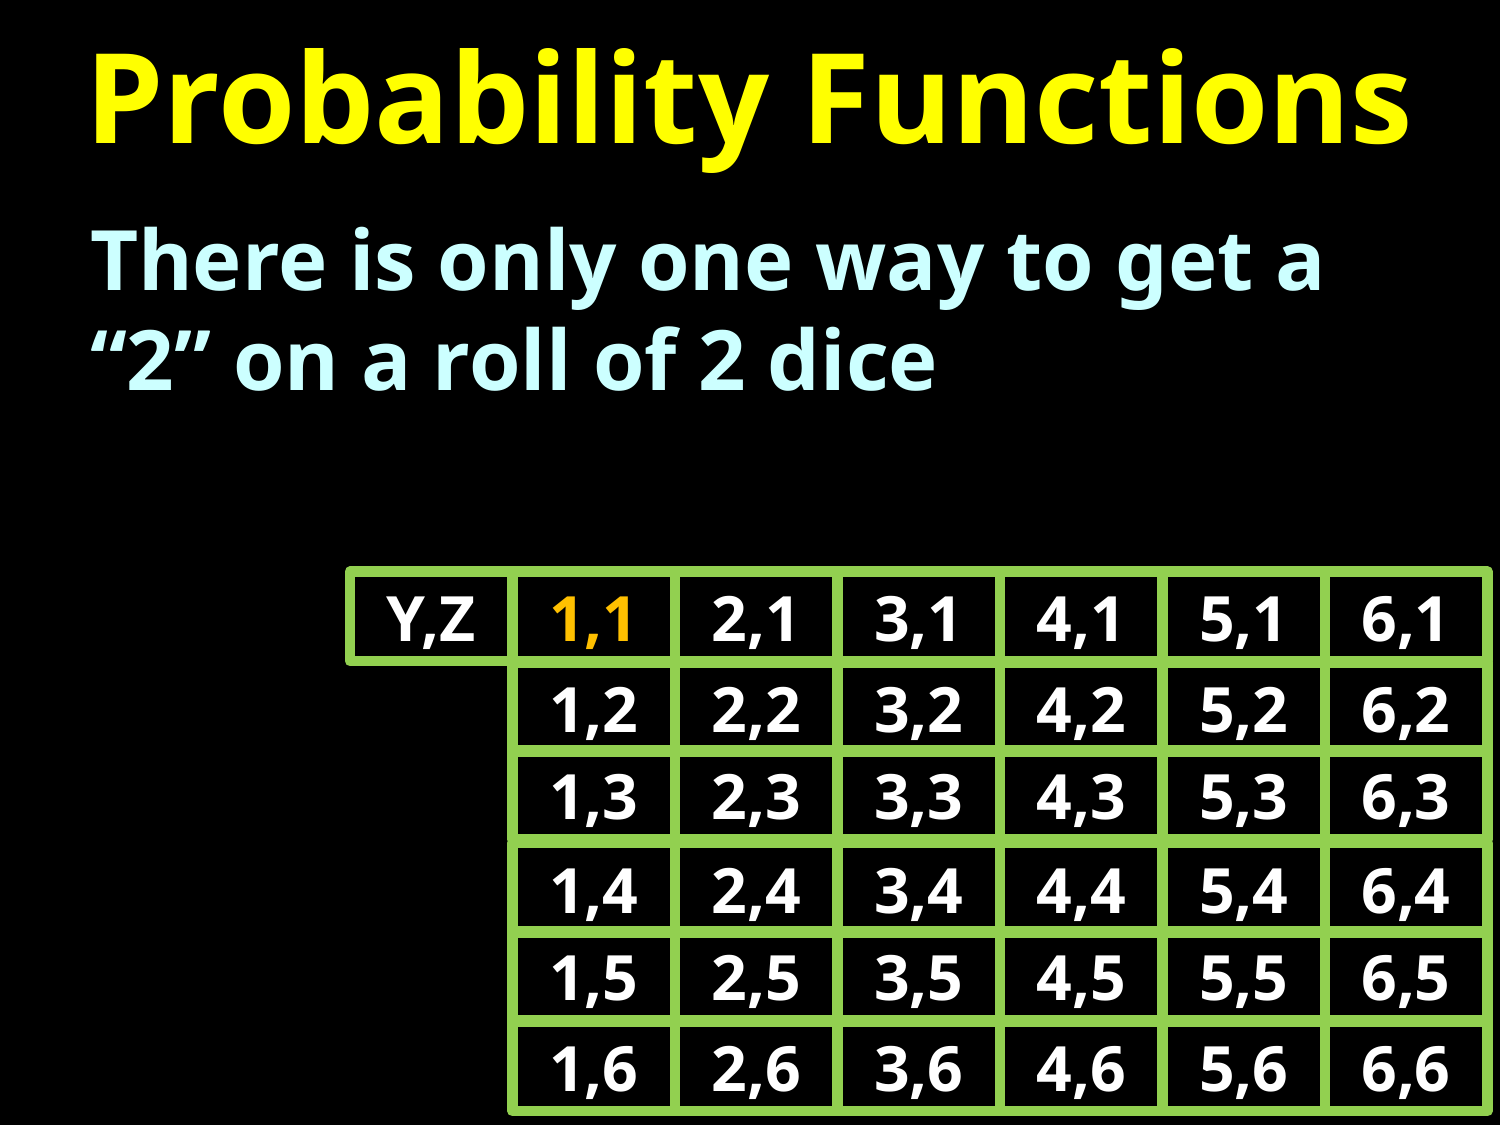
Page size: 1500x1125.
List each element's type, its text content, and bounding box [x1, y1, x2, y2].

list There is only one way to get a “2” on a roll of 2 dice [75, 200, 1425, 1125]
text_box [349, 571, 1488, 1113]
title Probability Functions [0, 0, 1500, 188]
